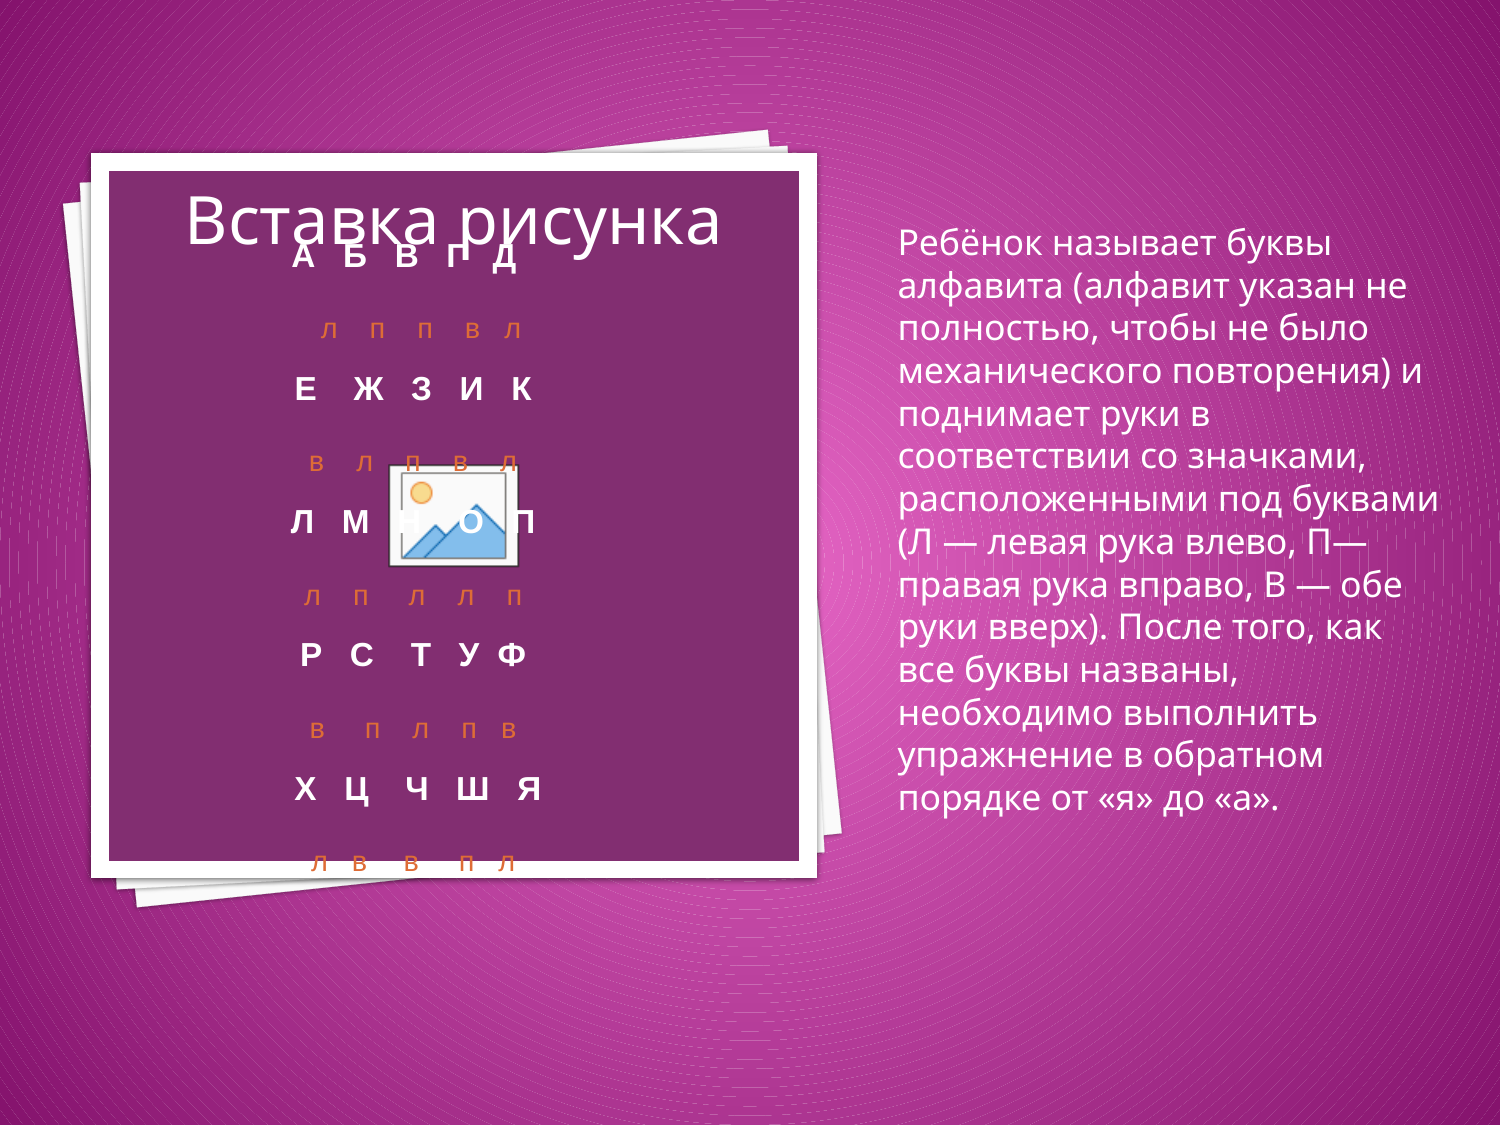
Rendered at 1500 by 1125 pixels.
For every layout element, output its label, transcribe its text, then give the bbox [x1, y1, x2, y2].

text_box А Б В Г Д л п п в л Е Ж З И К в л п в л Л М Н О П л п л л п Р С Т У Ф в п л п в Х Ц Ч Ш Я л в в п л [183, 871, 644, 885]
picture [108, 170, 800, 862]
list Ребёнок называет буквы алфавита (алфавит указан не полностью, чтобы не было механического повторения) и поднимает руки в соответствии со значками, расположенными под буквами (Л — левая рука влево, П— правая рука вправо, В — обе руки вверх). После того, как все буквы названы, необходимо выполнить упражнение в обратном порядке от «я» до «а». [884, 219, 1447, 854]
